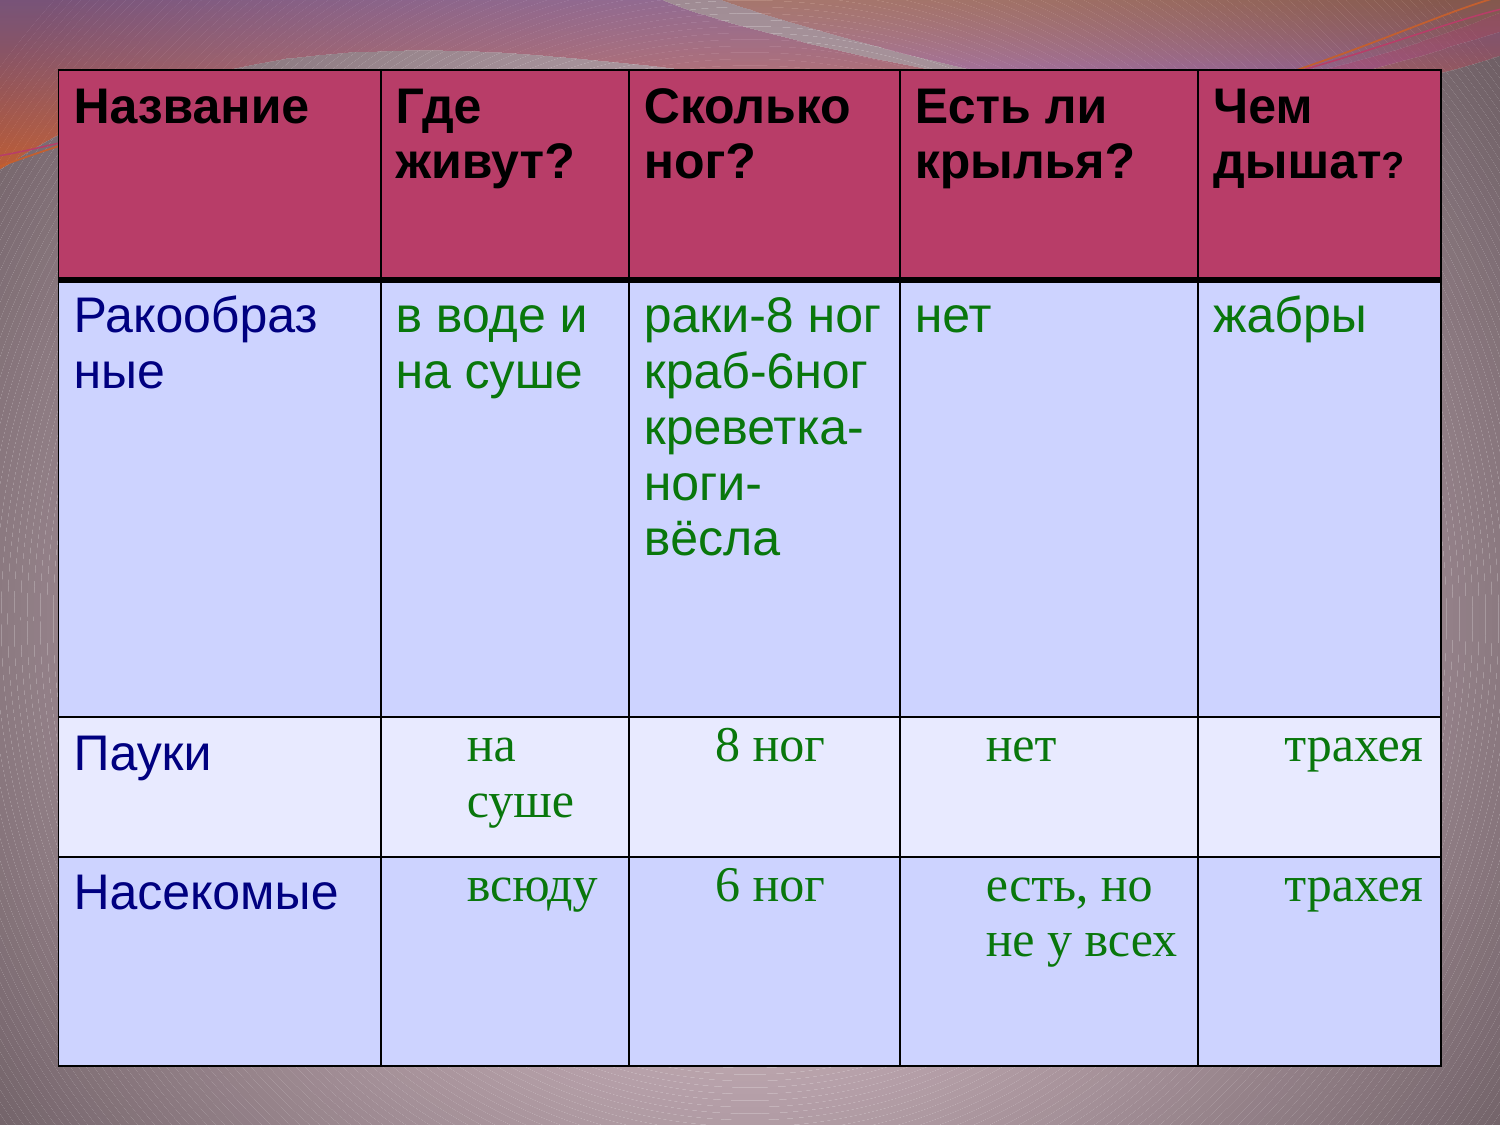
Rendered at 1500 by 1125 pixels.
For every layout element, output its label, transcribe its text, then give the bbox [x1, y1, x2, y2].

table_cell в воде и на суше [382, 283, 628, 716]
table_cell Насекомые [59, 858, 380, 1065]
table_cell нет [901, 283, 1197, 716]
table_cell всюду [382, 858, 628, 1065]
table_cell Пауки [59, 718, 380, 856]
table_cell есть, но не у всех [901, 858, 1197, 1065]
table_cell раки-8 ног краб-6ног креветка-ноги-вёсла [630, 283, 899, 716]
table_header Сколько ног? [630, 71, 899, 277]
table_cell трахея [1199, 718, 1440, 856]
table_cell нет [901, 718, 1197, 856]
table_cell на суше [382, 718, 628, 856]
table_header Где живут? [382, 71, 628, 277]
table_header Чем дышат? [1199, 71, 1440, 277]
table_cell 6 ног [630, 858, 899, 1065]
table_cell трахея [1199, 858, 1440, 1065]
table_cell Ракообраз ные [59, 283, 380, 716]
table_header Название [59, 71, 380, 277]
table_header Есть ли крылья? [901, 71, 1197, 277]
table_cell 8 ног [630, 718, 899, 856]
table_cell жабры [1199, 283, 1440, 716]
